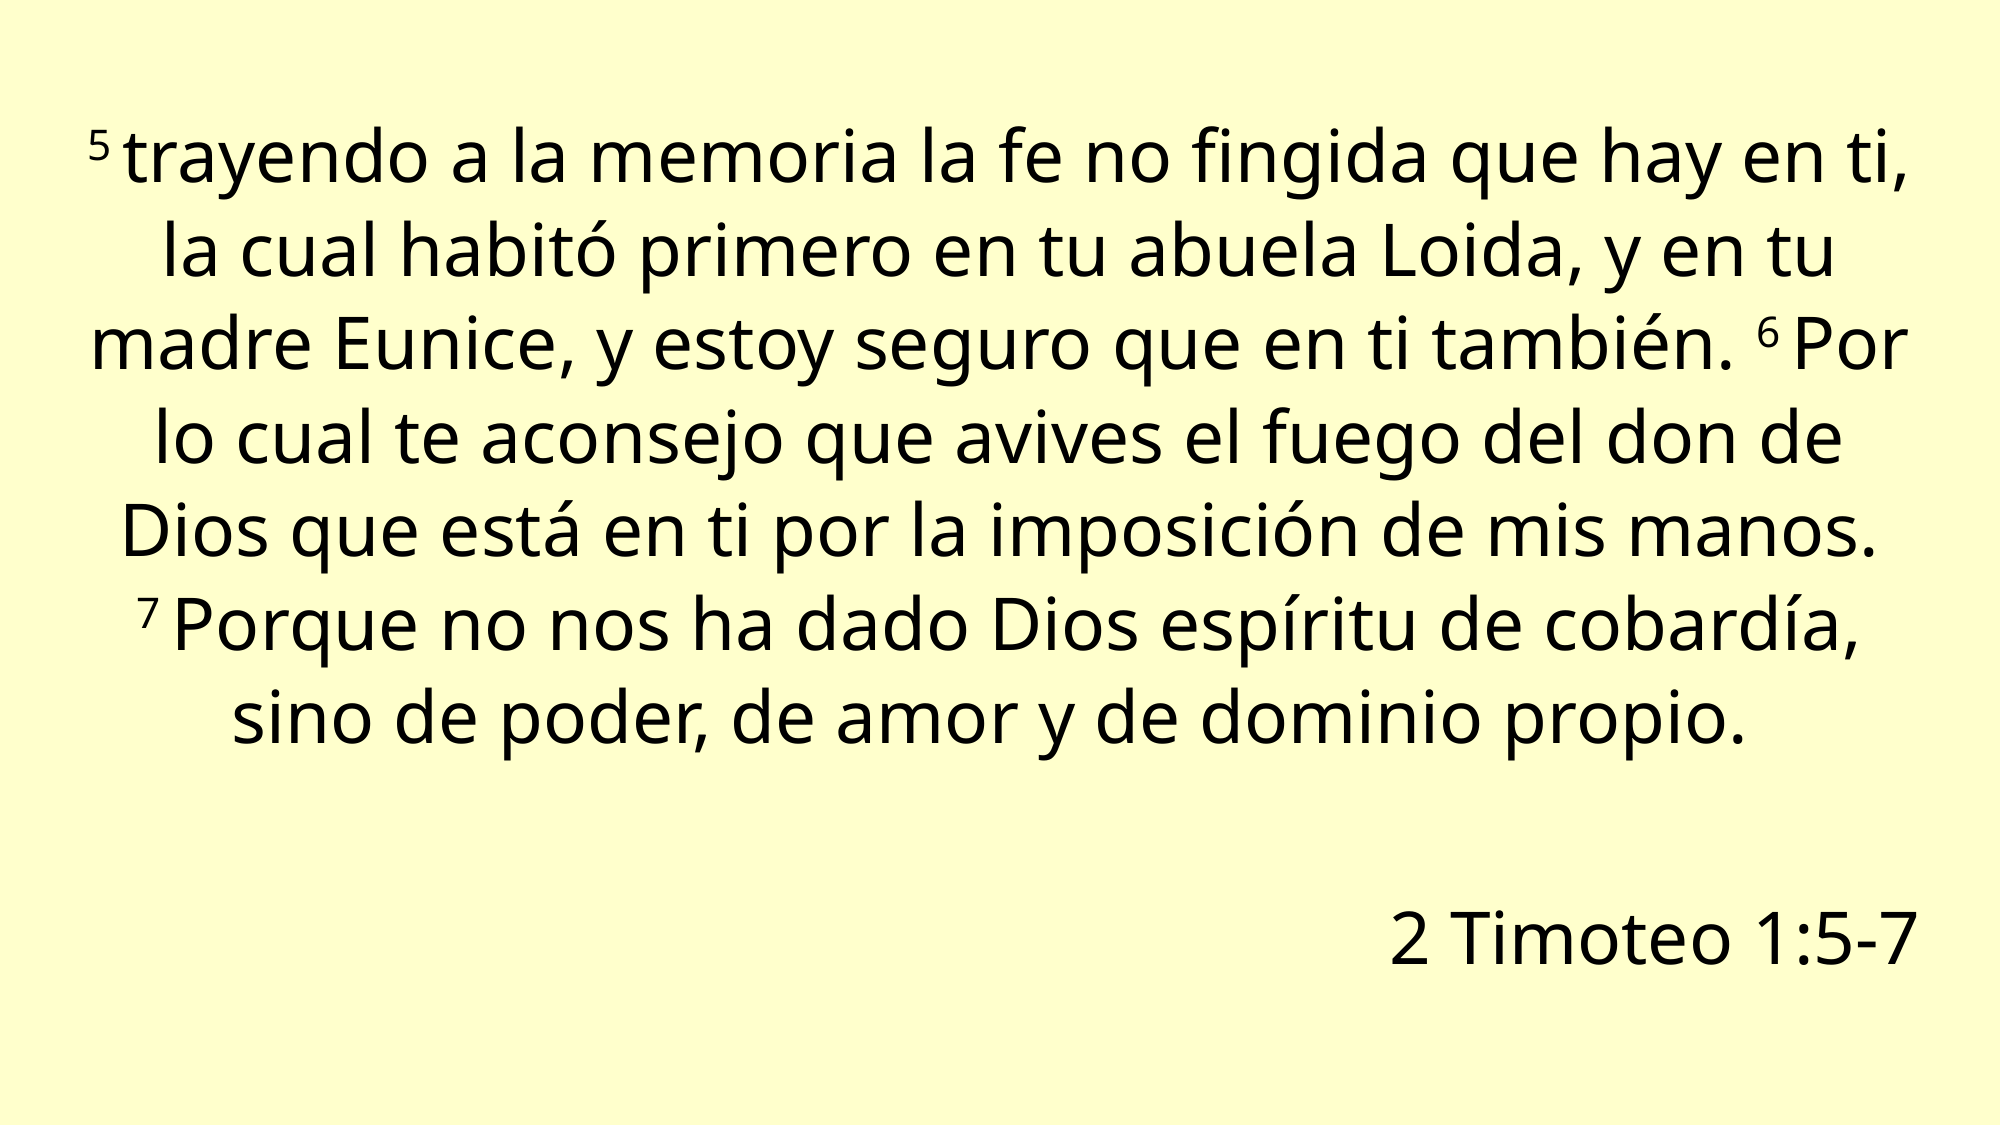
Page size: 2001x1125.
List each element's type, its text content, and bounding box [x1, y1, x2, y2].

text_box 5 trayendo a la memoria la fe no fingida que hay en ti, la cual habitó primero en tu abuela Loida, y en tu madre Eunice, y estoy seguro que en ti también. 6 Por lo cual te aconsejo que avives el fuego del don de Dios que está en ti por la imposición de mis manos. 7 Porque no nos ha dado Dios espíritu de cobardía, sino de poder, de amor y de dominio propio. 2 Timoteo 1:5-7 [64, 96, 1936, 987]
